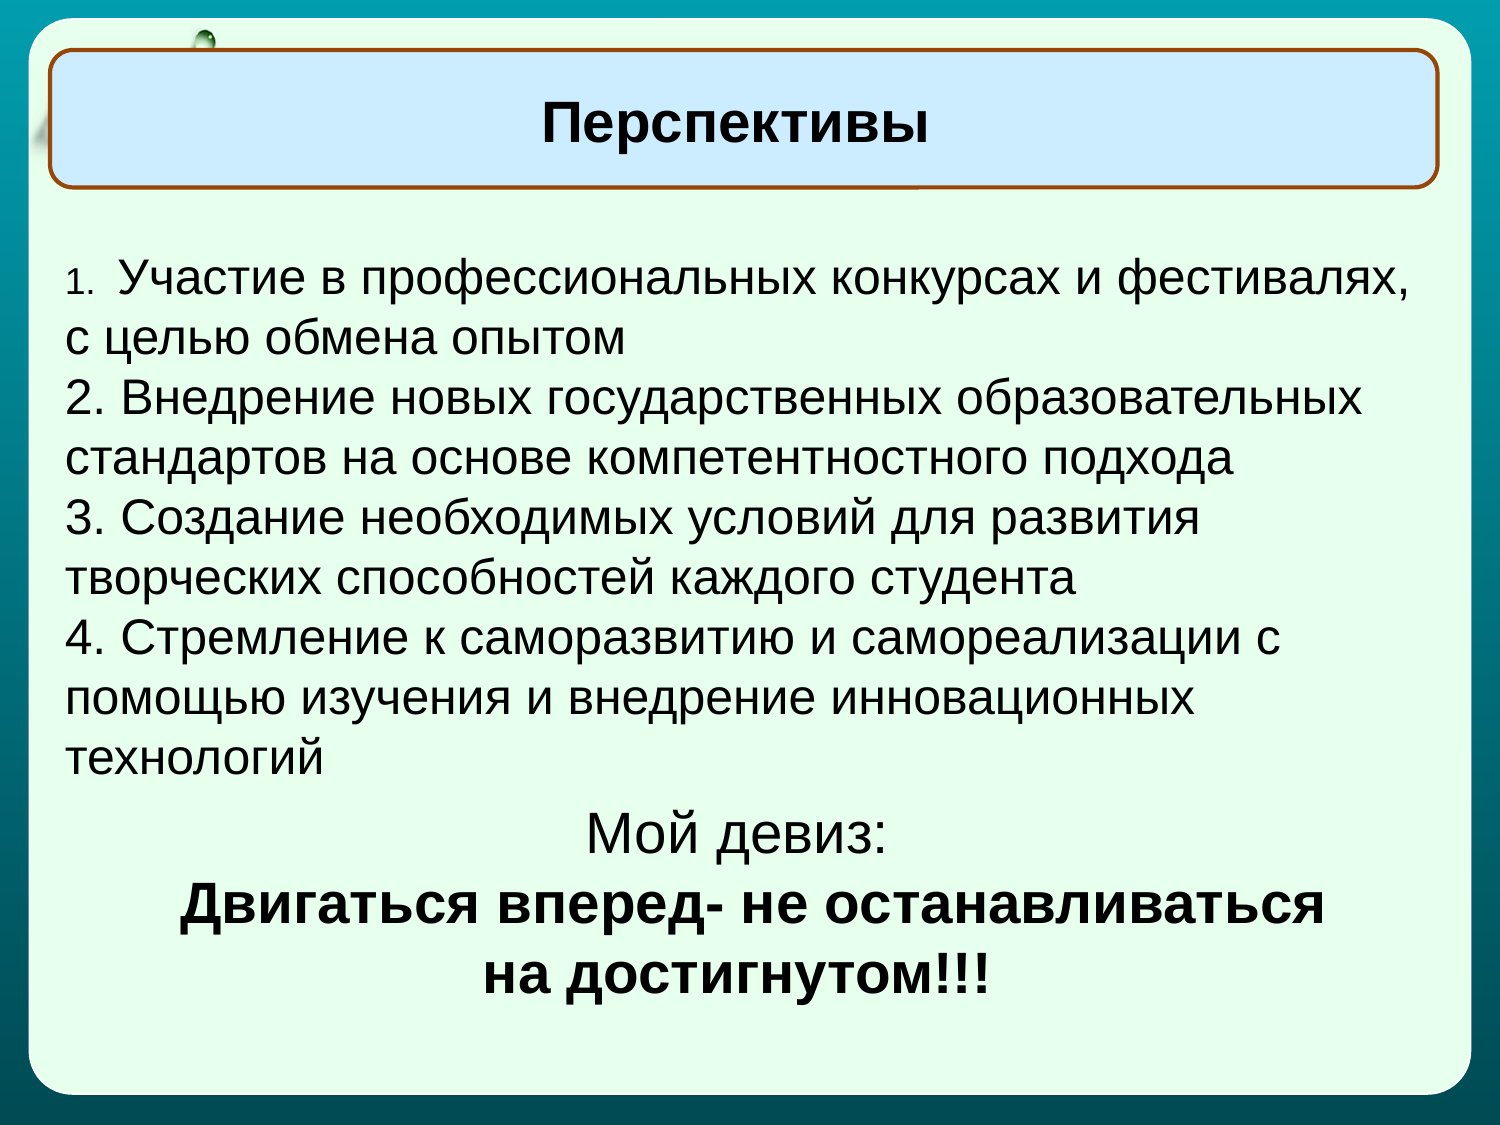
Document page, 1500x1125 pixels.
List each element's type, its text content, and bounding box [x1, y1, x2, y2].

text_box 1. Участие в профессиональных конкурсах и фестивалях, с целью обмена опытом 2. Внедрение новых государственных образовательных стандартов на основе компетентностного подхода 3. Создание необходимых условий для развития творческих способностей каждого студента 4. Стремление к саморазвитию и самореализации с помощью изучения и внедрение инновационных технологий [50, 237, 1450, 853]
text_box Мой девиз: Двигаться вперед- не останавливаться на достигнутом!!! [125, 787, 1350, 1013]
picture [17, 0, 243, 195]
text_box Перспективы [47, 47, 1440, 190]
